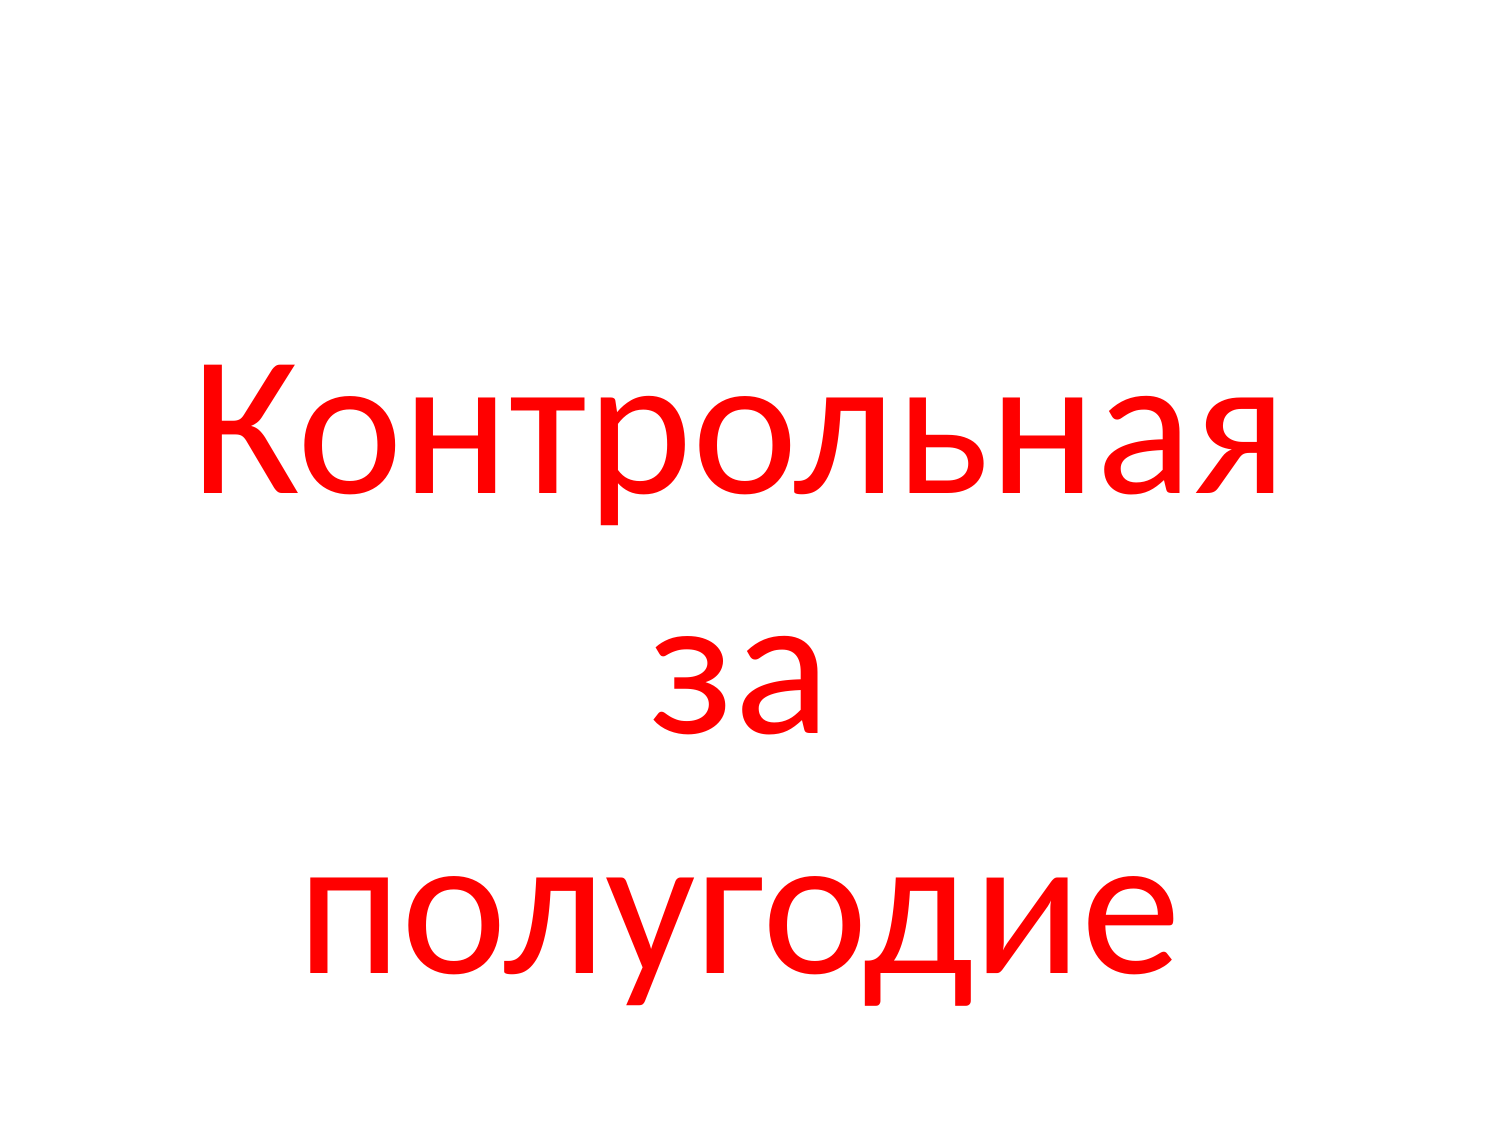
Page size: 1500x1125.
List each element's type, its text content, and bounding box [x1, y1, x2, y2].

title Контрольная за полугодие [64, 503, 1415, 804]
